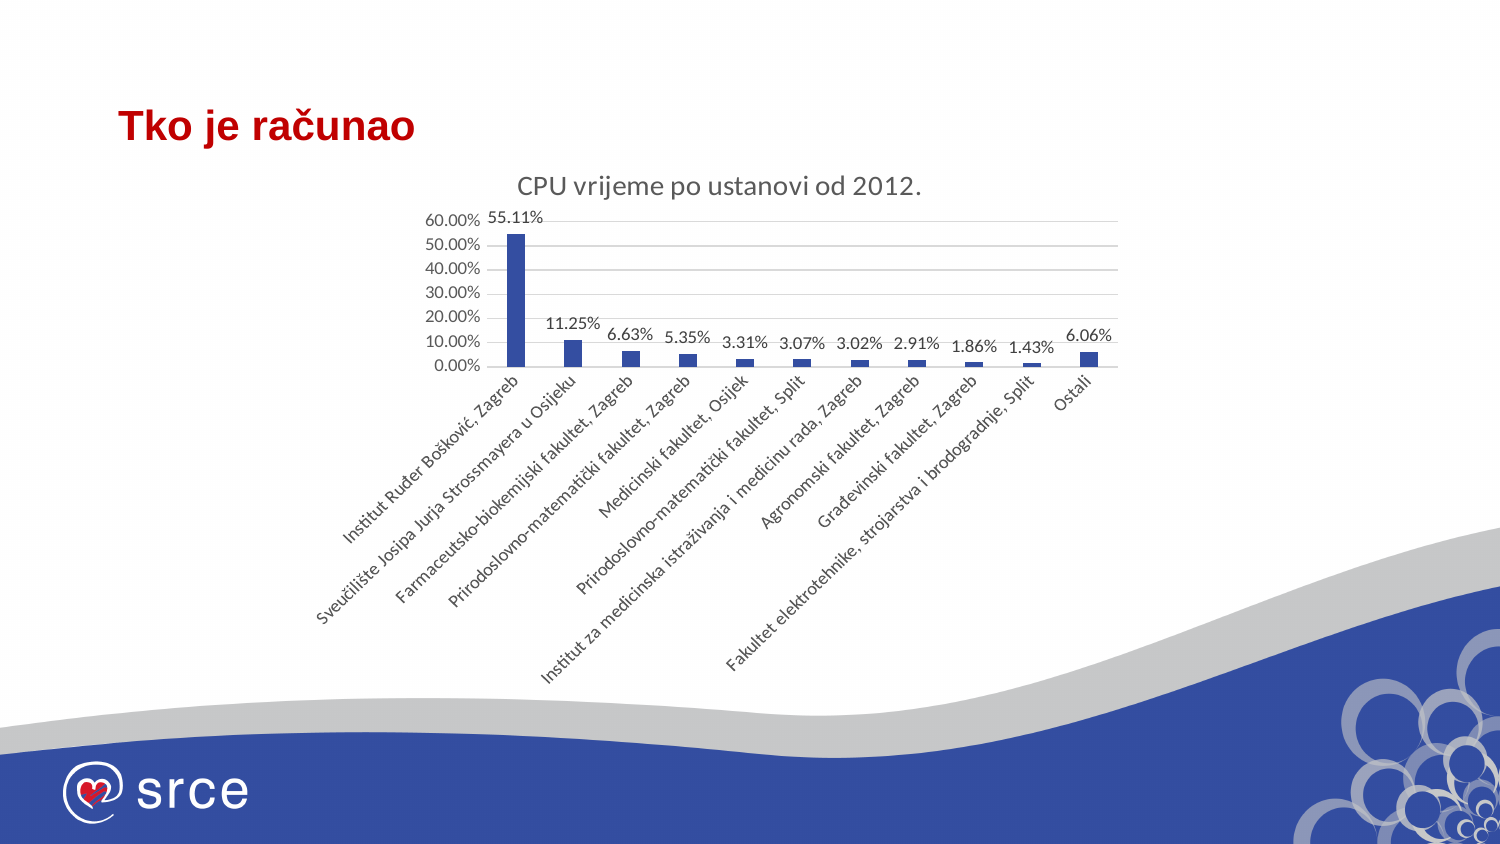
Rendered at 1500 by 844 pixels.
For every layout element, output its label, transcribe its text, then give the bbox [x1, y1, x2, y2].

chart [301, 147, 1140, 689]
title Tko je računao [103, 44, 1397, 208]
picture [0, 0, 1500, 844]
